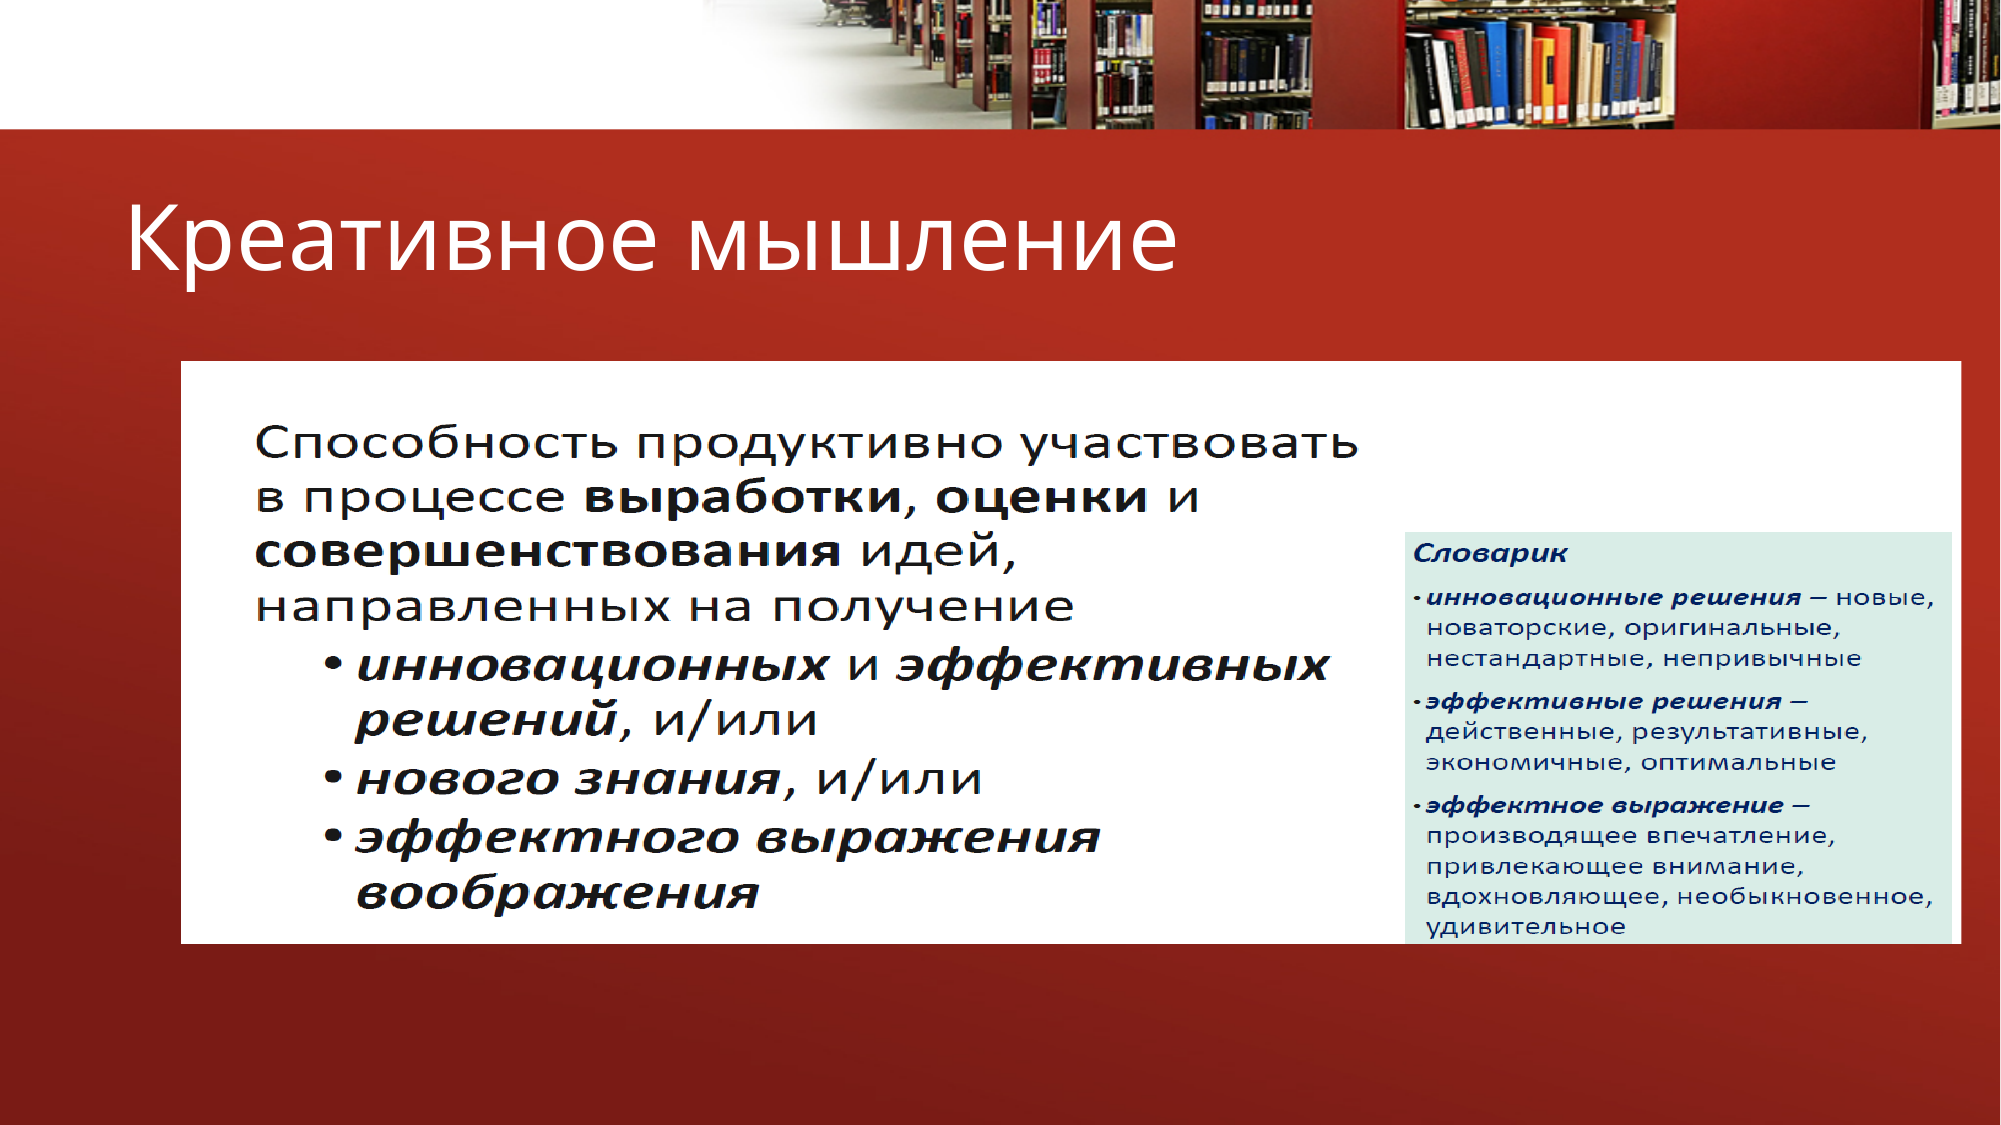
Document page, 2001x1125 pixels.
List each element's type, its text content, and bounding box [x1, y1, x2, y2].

picture [0, 0, 2001, 1125]
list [180, 361, 1962, 944]
title Креативное мышление [108, 174, 1892, 293]
